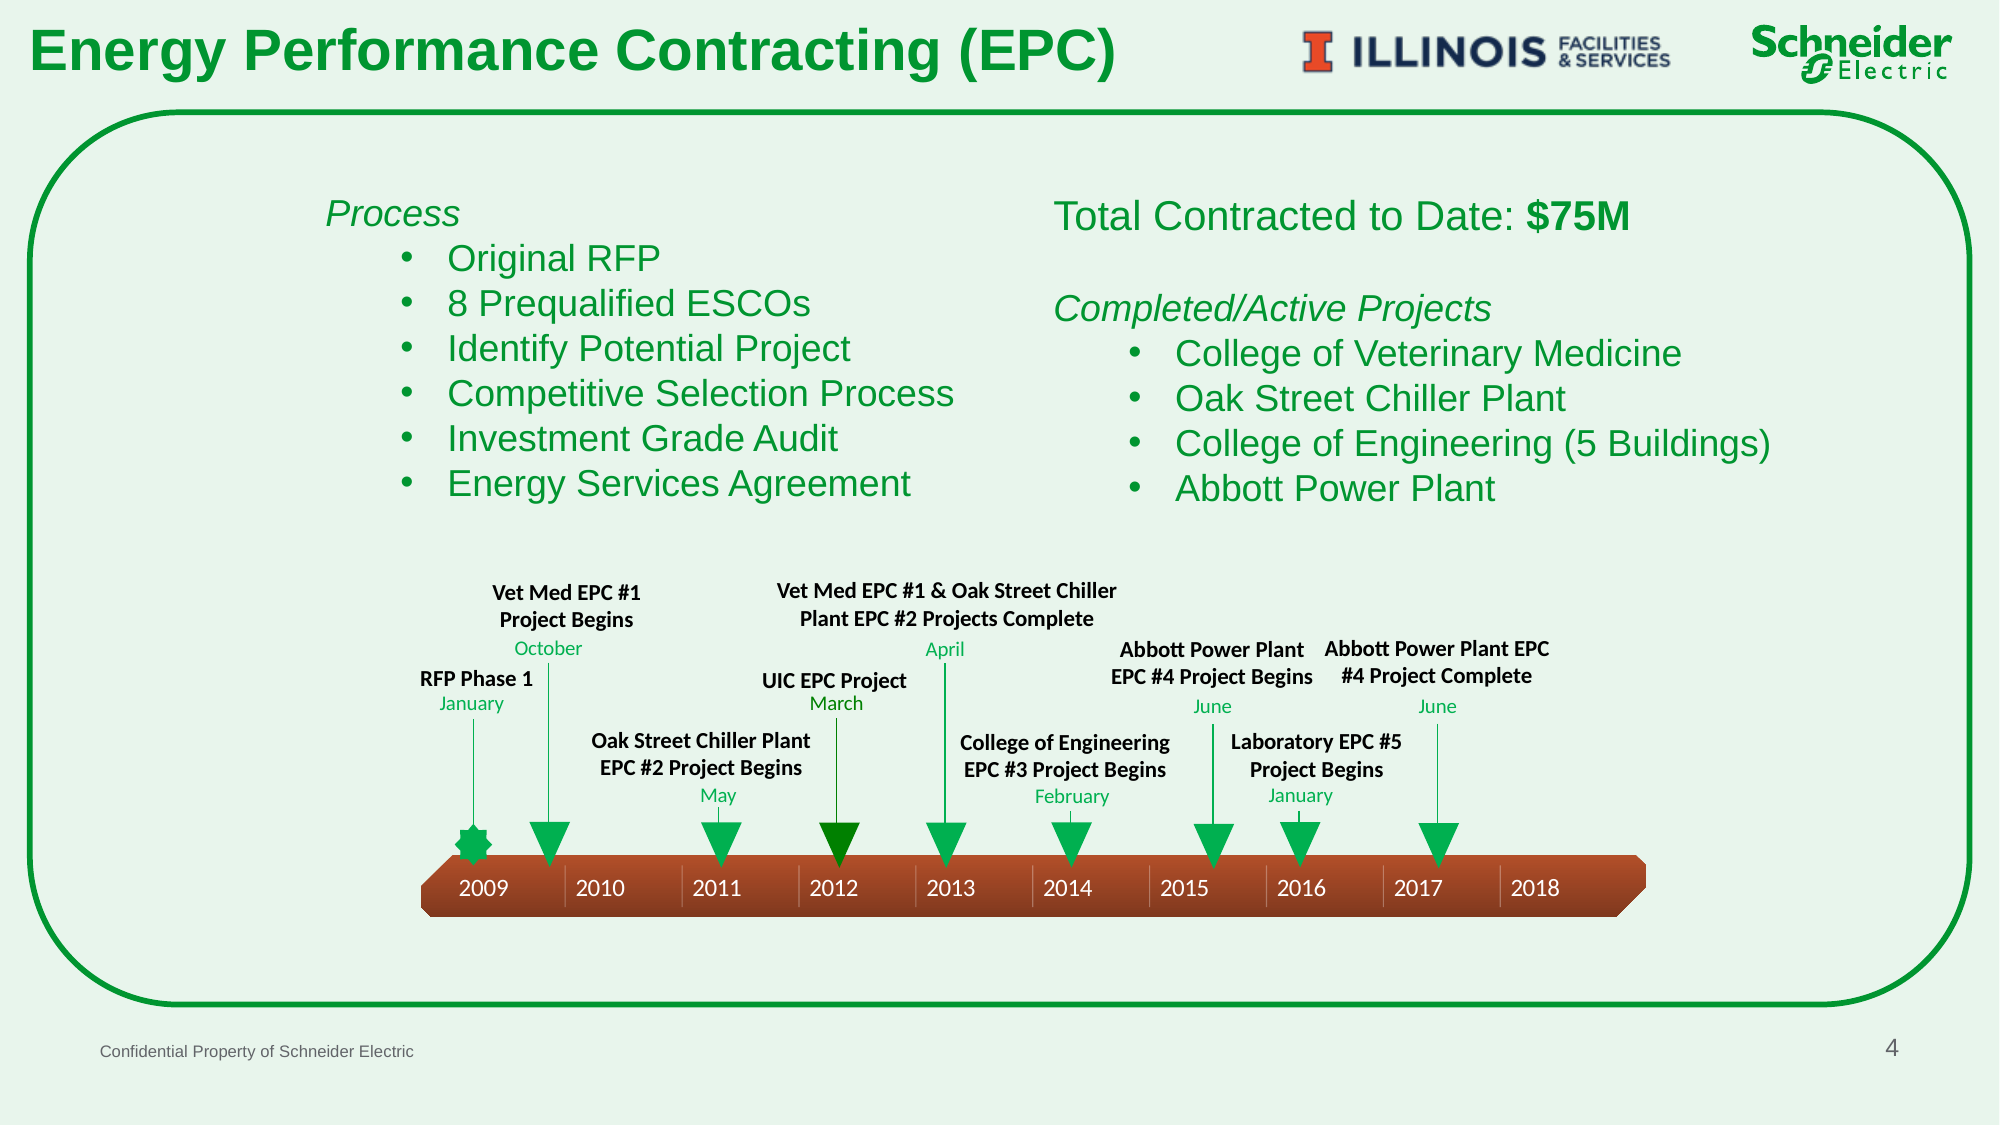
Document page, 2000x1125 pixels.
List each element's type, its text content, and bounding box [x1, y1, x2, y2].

text_box Total Contracted to Date: $75M Completed/Active Projects College of Veterinary Medicine Oak Street Chiller Plant College of Engineering (5 Buildings) Abbott Power Plant [1038, 181, 1799, 562]
title Energy Performance Contracting (EPC) [29, 12, 1190, 131]
text_box Process Original RFP 8 Prequalified ESCOs Identify Potential Project Competitive Selection Process Investment Grade Audit Energy Services Agreement [310, 181, 983, 557]
picture [1751, 24, 1953, 85]
text_box [27, 110, 1972, 1007]
picture [1262, 0, 1722, 113]
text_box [352, 560, 1647, 918]
